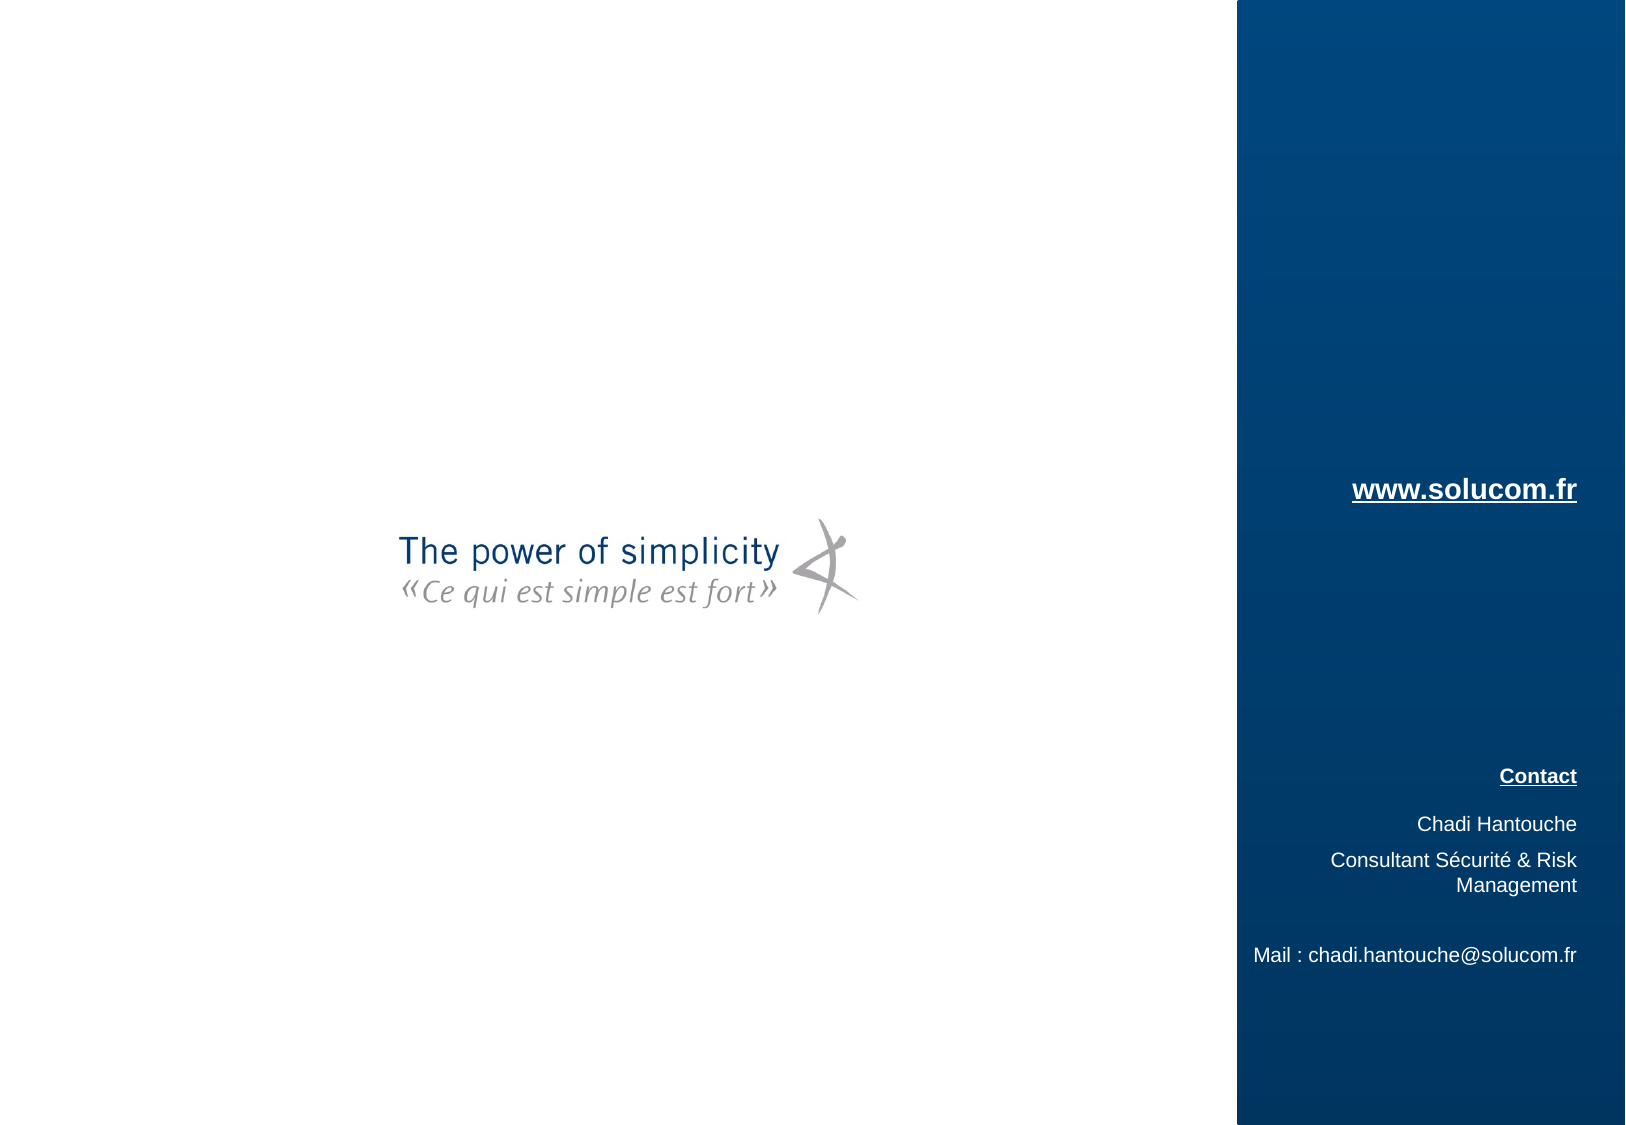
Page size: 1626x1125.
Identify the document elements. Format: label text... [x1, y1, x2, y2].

text_box www.solucom.fr [1237, 462, 1593, 513]
text_box Chadi Hantouche Consultant Sécurité & Risk Management Mail : chadi.hantouche@solucom.fr [1237, 803, 1593, 1010]
text_box Contact [1237, 755, 1593, 796]
picture [383, 503, 872, 634]
text_box [1237, 0, 1625, 1125]
